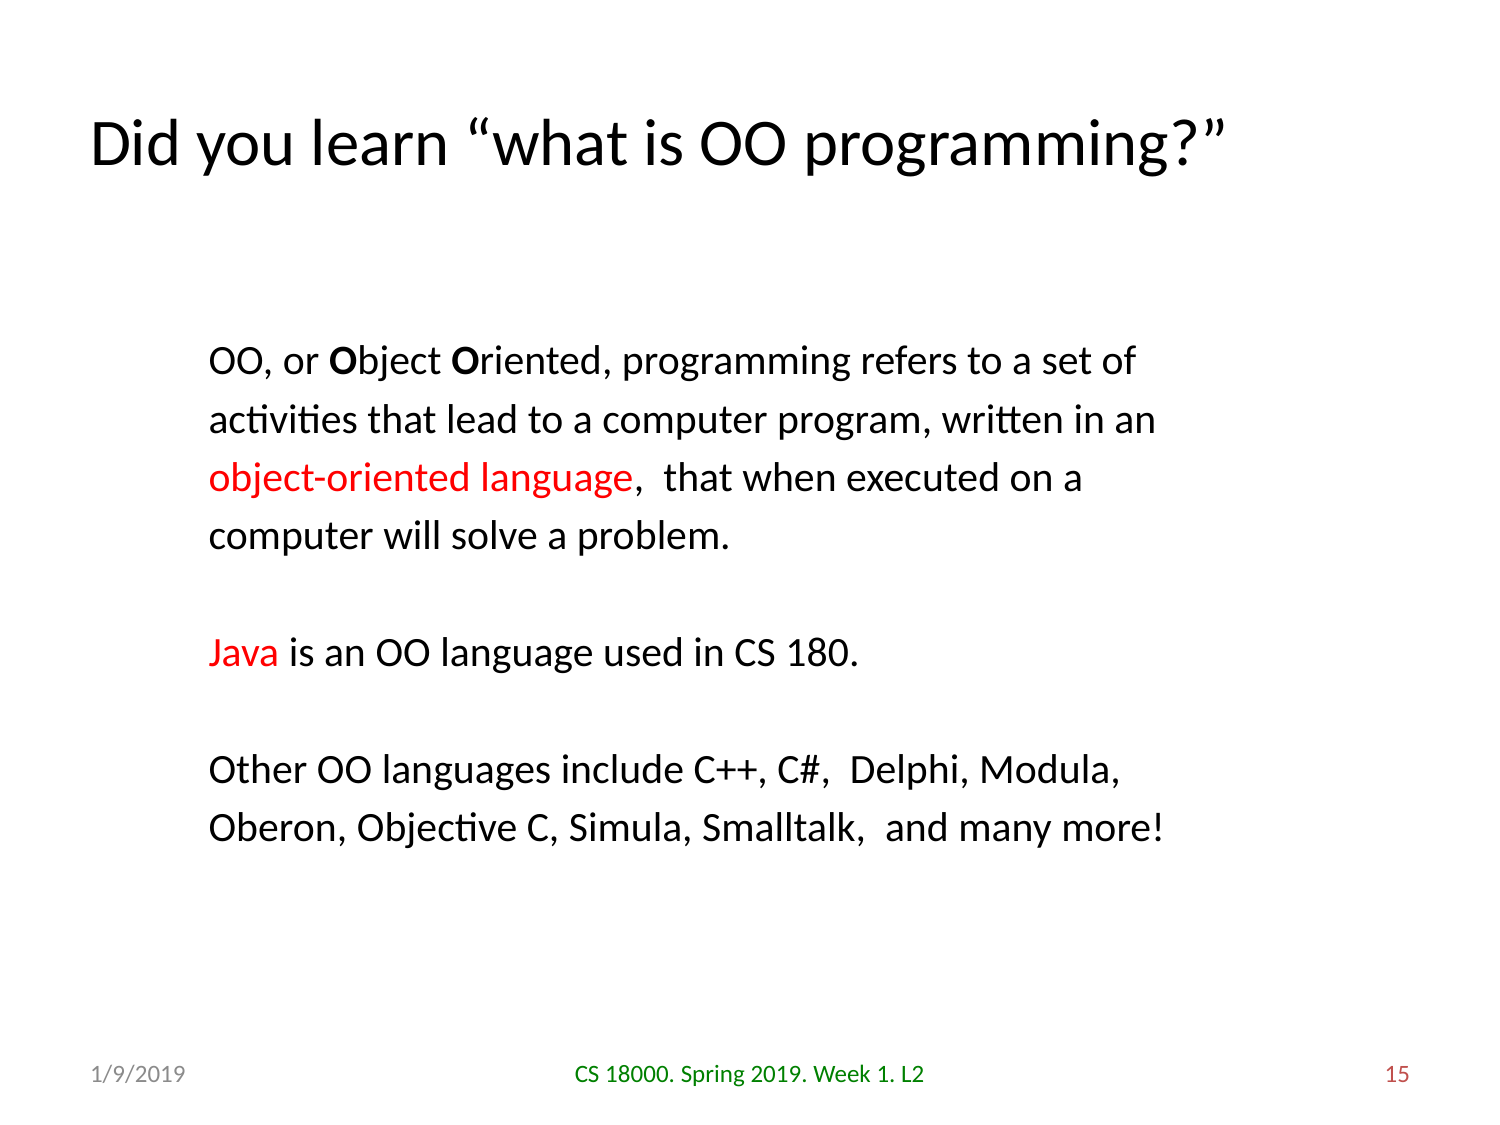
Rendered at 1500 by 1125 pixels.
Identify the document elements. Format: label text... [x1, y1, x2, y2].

slide_number 15 [1074, 1042, 1425, 1103]
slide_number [75, 1042, 425, 1103]
text_box OO, or Object Oriented, programming refers to a set of activities that lead to a computer program, written in an object-oriented language, that when executed on a computer will solve a problem. Java is an OO language used in CS 180. Other OO languages include C++, C#, Delphi, Modula, Oberon, Objective C, Simula, Smalltalk, and many more! [193, 317, 1189, 858]
footer CS 18000. Spring 2019. Week 1. L2 [512, 1042, 988, 1103]
title Did you learn “what is OO programming?” [75, 45, 1425, 233]
